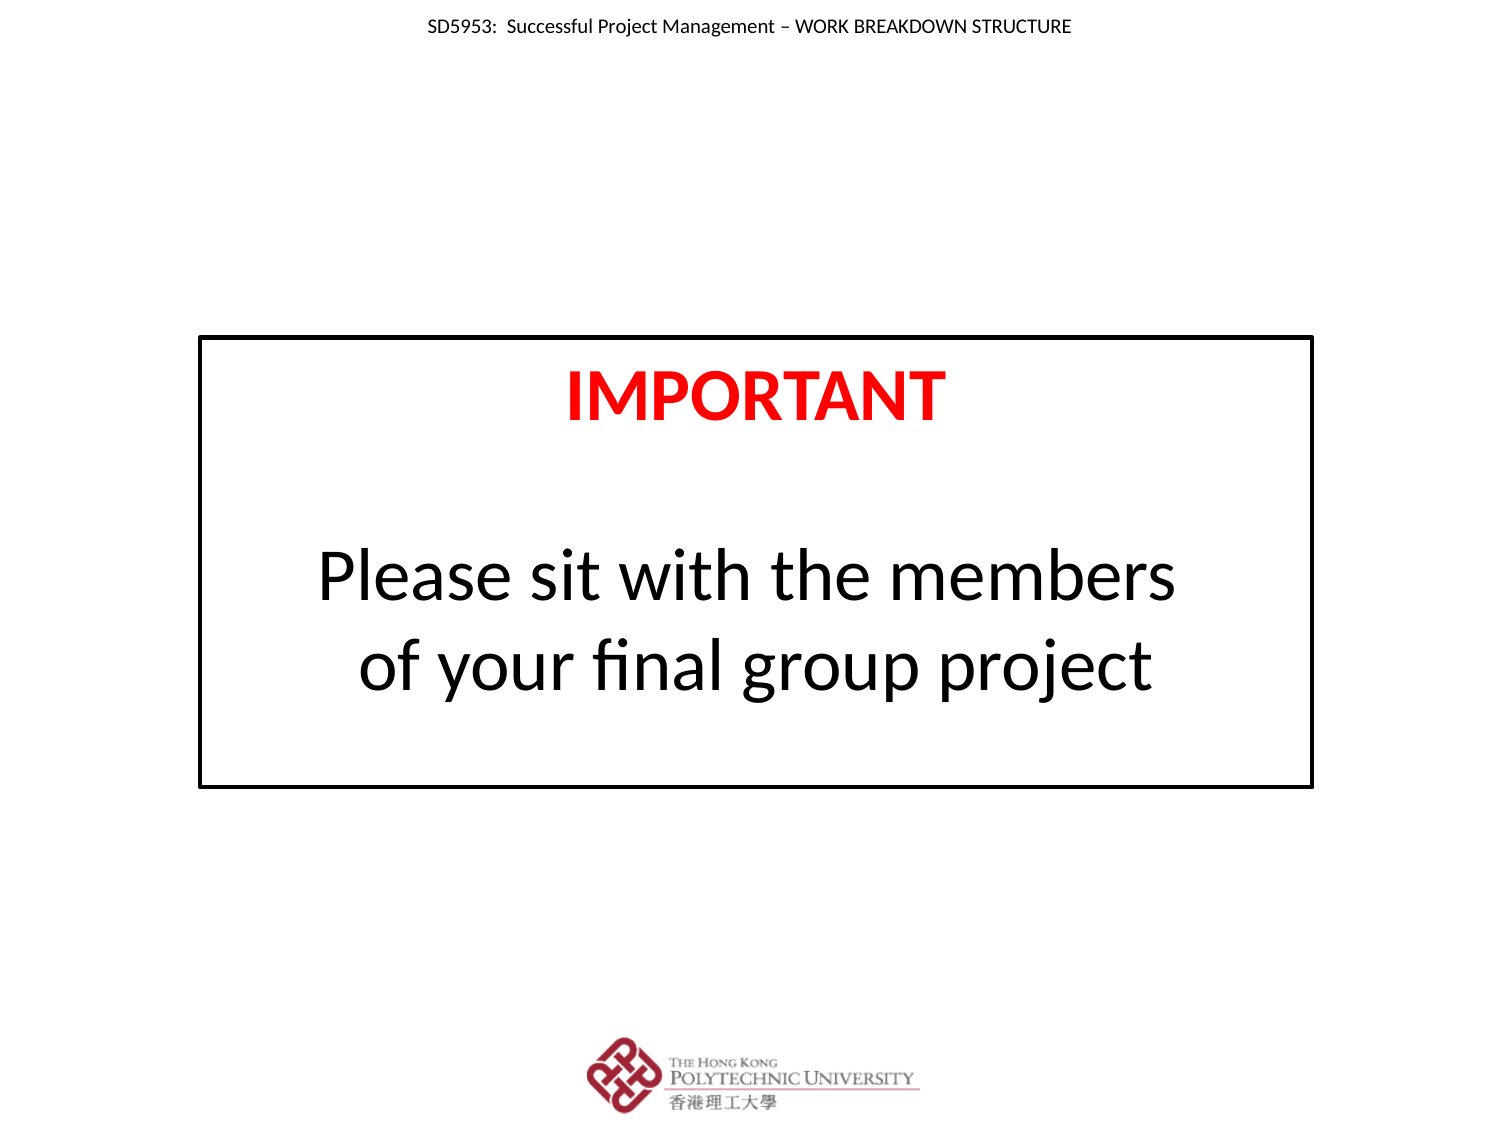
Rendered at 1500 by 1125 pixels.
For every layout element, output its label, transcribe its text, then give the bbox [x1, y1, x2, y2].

picture [587, 1037, 920, 1114]
text_box IMPORTANT Please sit with the members of your final group project [199, 337, 1313, 788]
